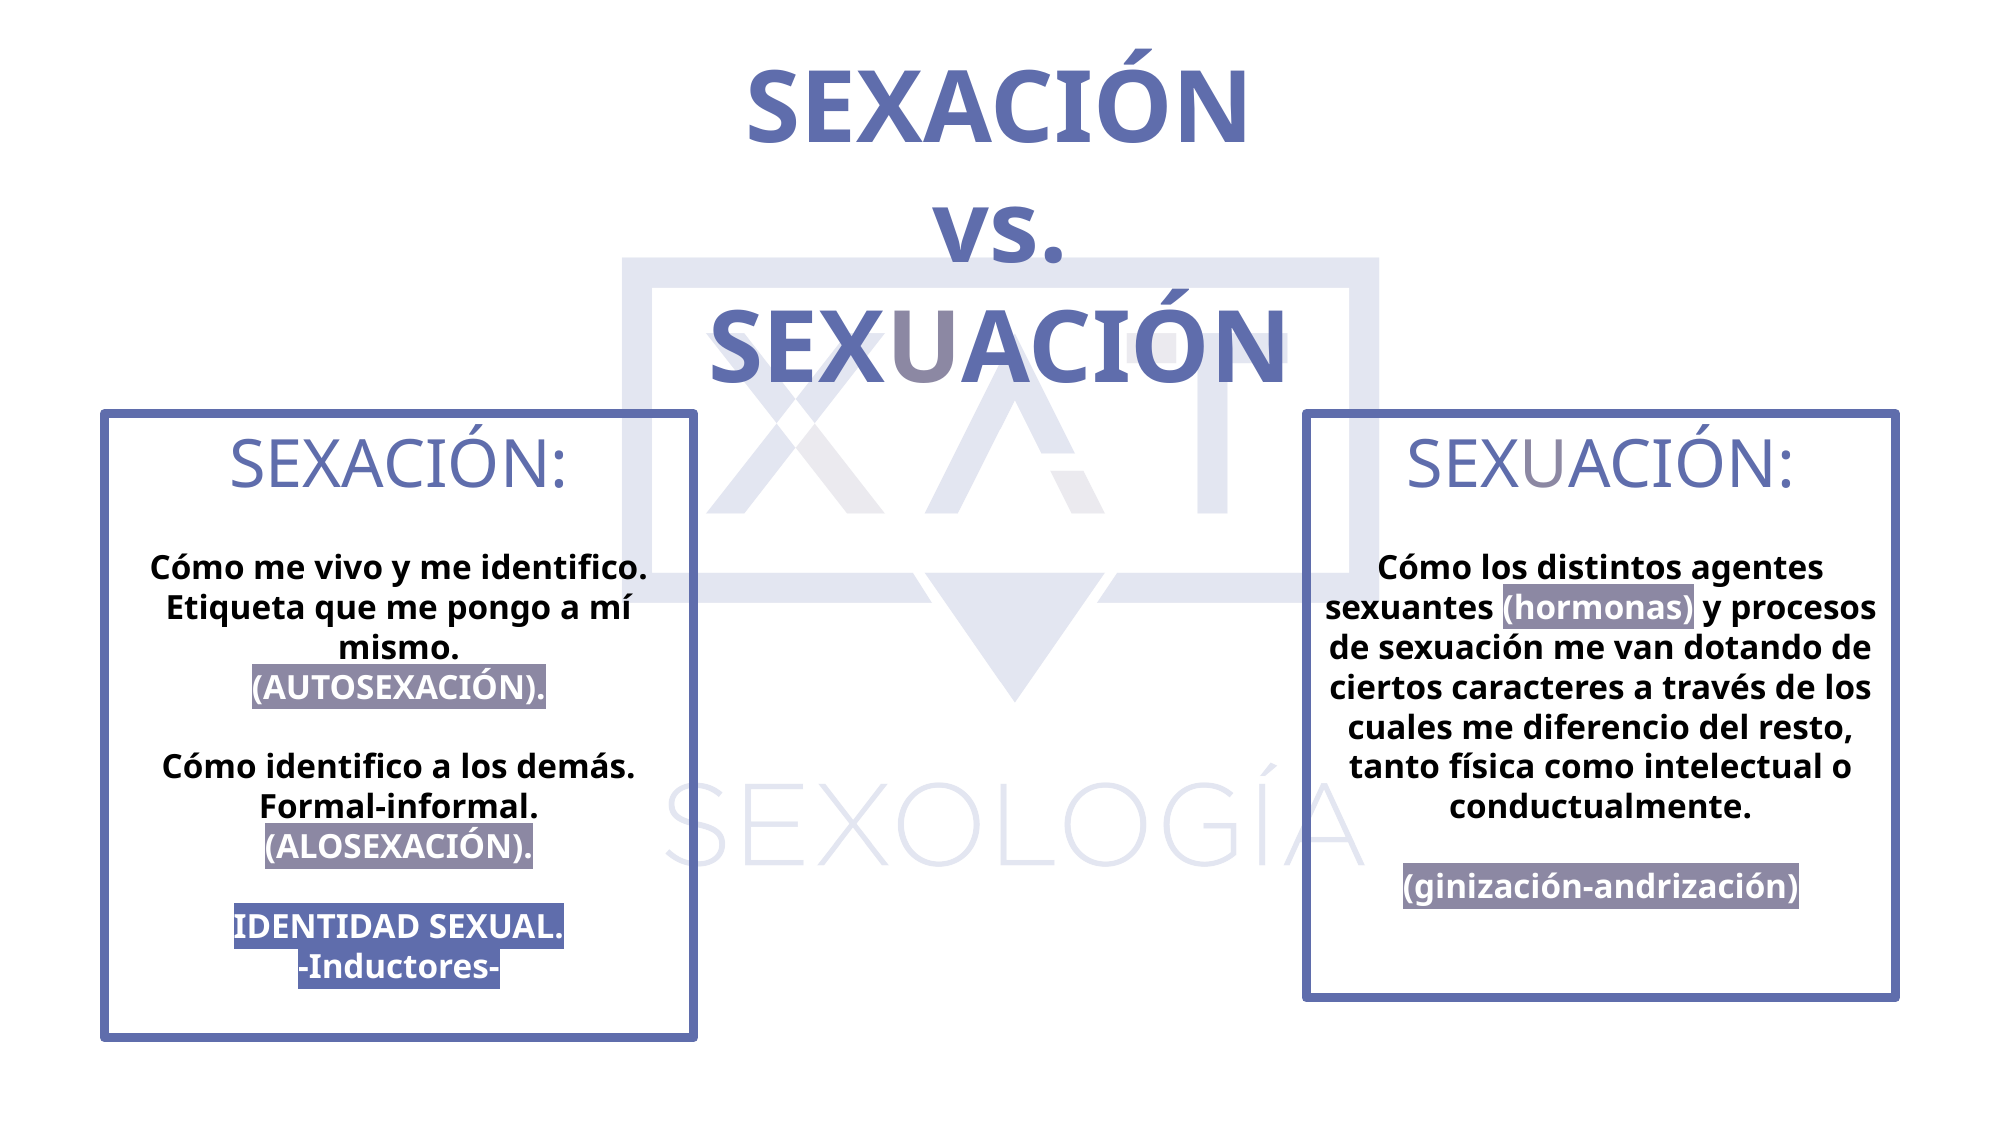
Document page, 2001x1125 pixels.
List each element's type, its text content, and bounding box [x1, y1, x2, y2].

text_box SEXACIÓN vs. SEXUACIÓN [0, 35, 2000, 410]
text_box SEXACIÓN: Cómo me vivo y me identifico. Etiqueta que me pongo a mí mismo. (AUTOSEXACIÓN). Cómo identifico a los demás. Formal-informal. (ALOSEXACIÓN). IDENTIDAD SEXUAL. -Inductores- [104, 413, 694, 1038]
text_box SEXUACIÓN: Cómo los distintos agentes sexuantes (hormonas) y procesos de sexuación me van dotando de ciertos caracteres a través de los cuales me diferencio del resto, tanto física como intelectual o conductualmente. (ginización-andrización) [1306, 413, 1896, 998]
